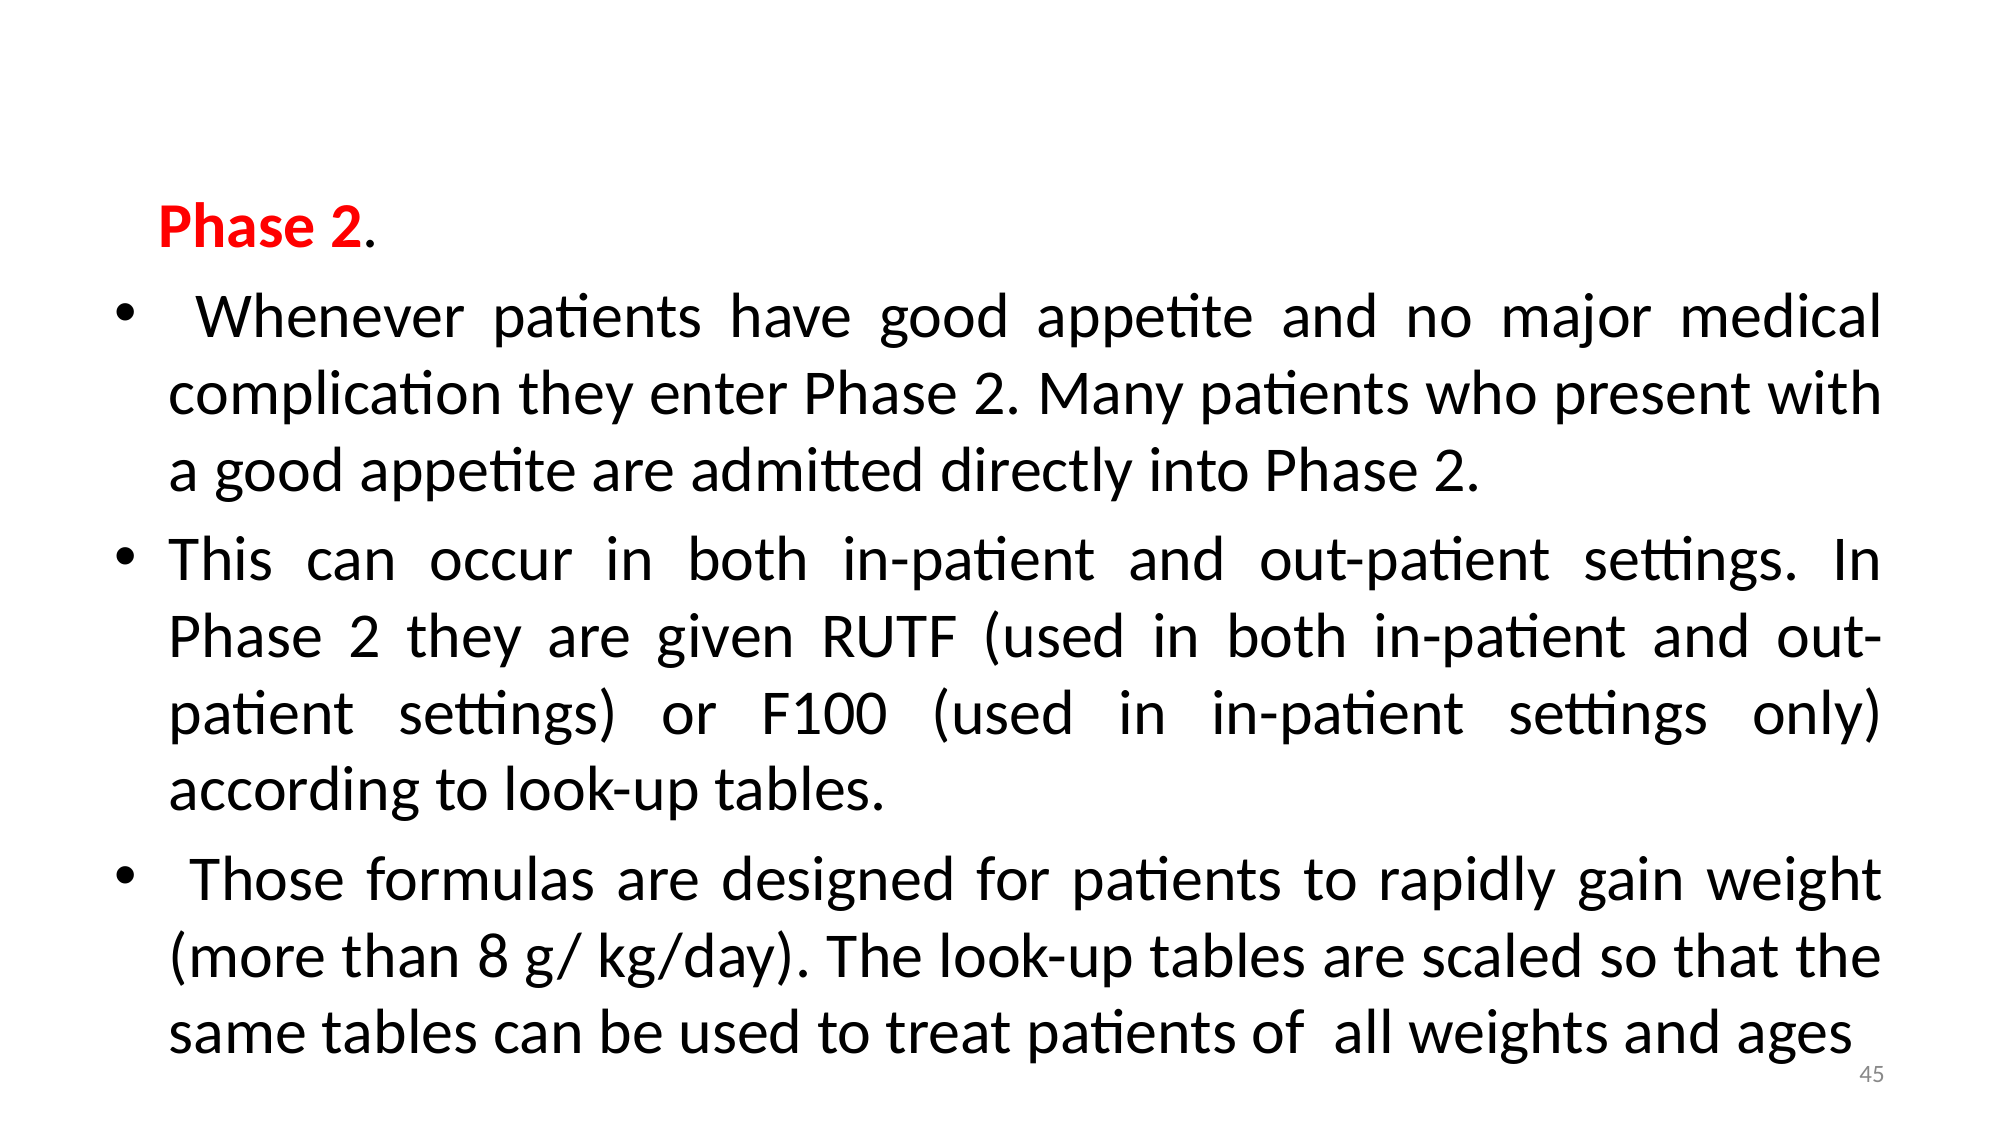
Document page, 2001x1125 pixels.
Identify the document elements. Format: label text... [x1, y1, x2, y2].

slide_number 45 [1433, 1042, 1900, 1103]
list Phase 2. Whenever patients have good appetite and no major medical complication they enter Phase 2. Many patients who present with a good appetite are admitted directly into Phase 2. This can occur in both in-patient and out-patient settings. In Phase 2 they are given RUTF (used in both in-patient and out-patient settings) or F100 (used in in-patient settings only) according to look-up tables. Those formulas are designed for patients to rapidly gain weight (more than 8 g/ kg/day). The look-up tables are scaled so that the same tables can be used to treat patients of all weights and ages [99, 176, 1900, 1125]
